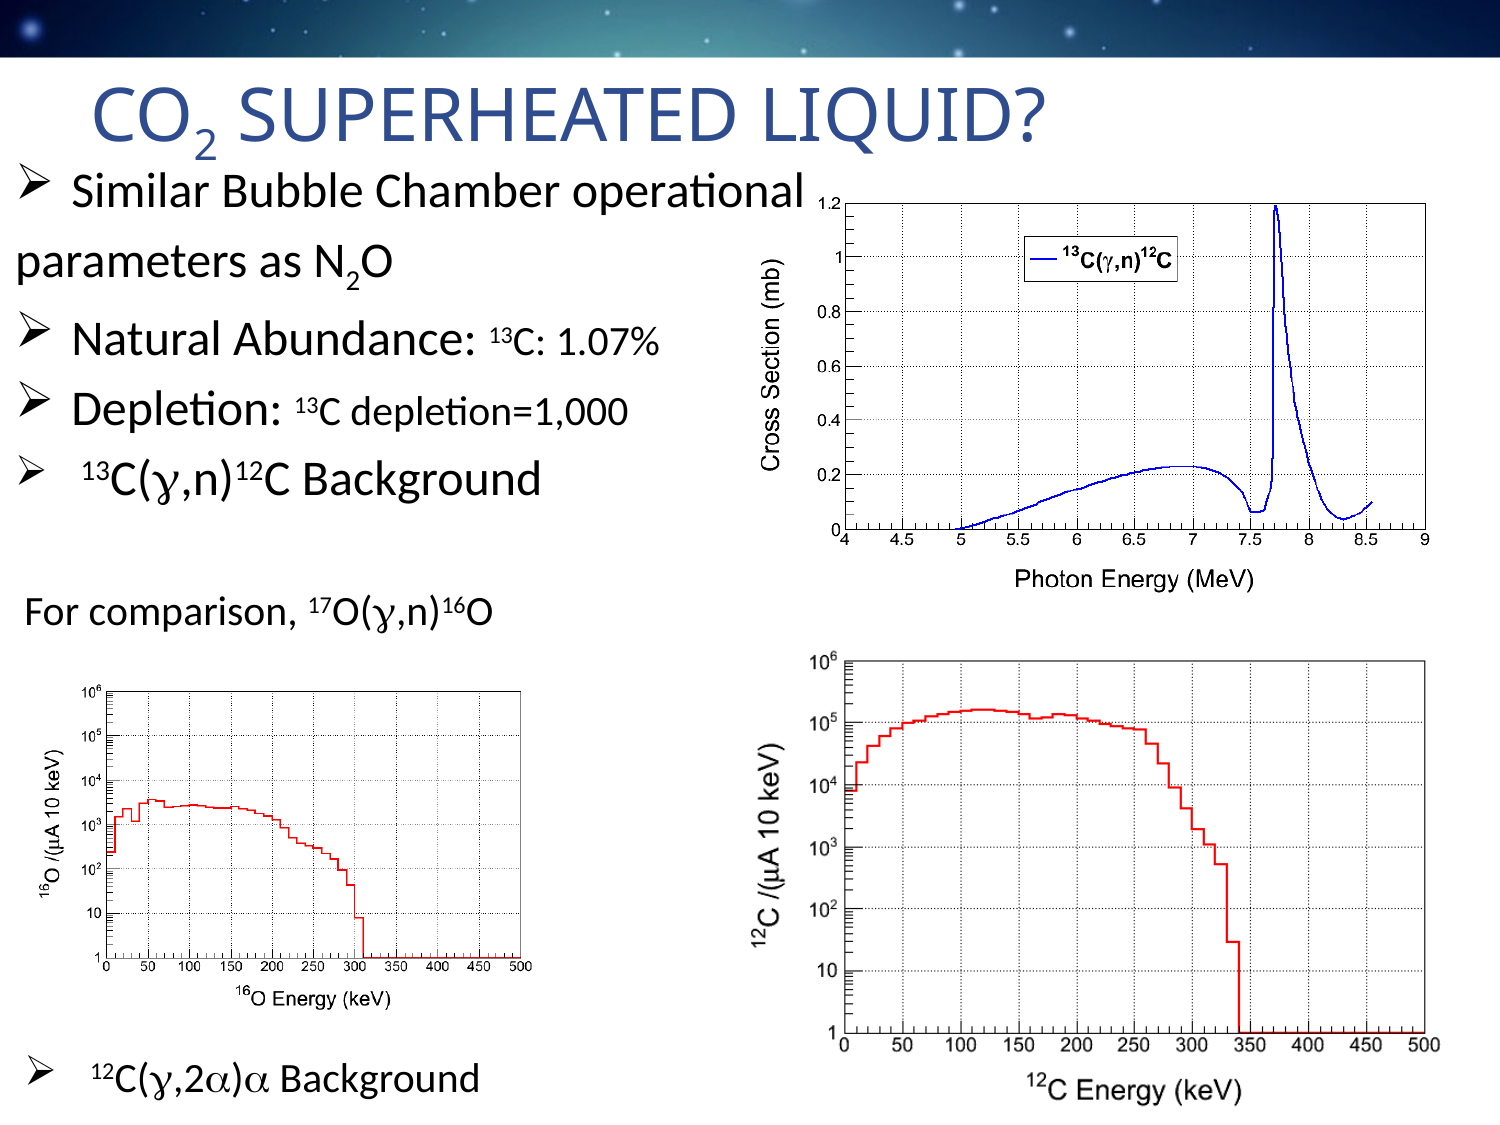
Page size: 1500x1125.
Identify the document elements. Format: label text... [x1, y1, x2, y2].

picture [738, 157, 1500, 1125]
title CO2 Superheated Liquid? [75, 59, 1425, 149]
picture [30, 654, 575, 1024]
text_box Similar Bubble Chamber operational parameters as N2O Natural Abundance: 13C: 1.07% Depletion: 13C depletion=1,000 13C(g,n)12C Background For comparison, 17O(g,n)16O 12C(g,2a)a Background [0, 149, 1500, 1125]
picture [0, 0, 1500, 149]
